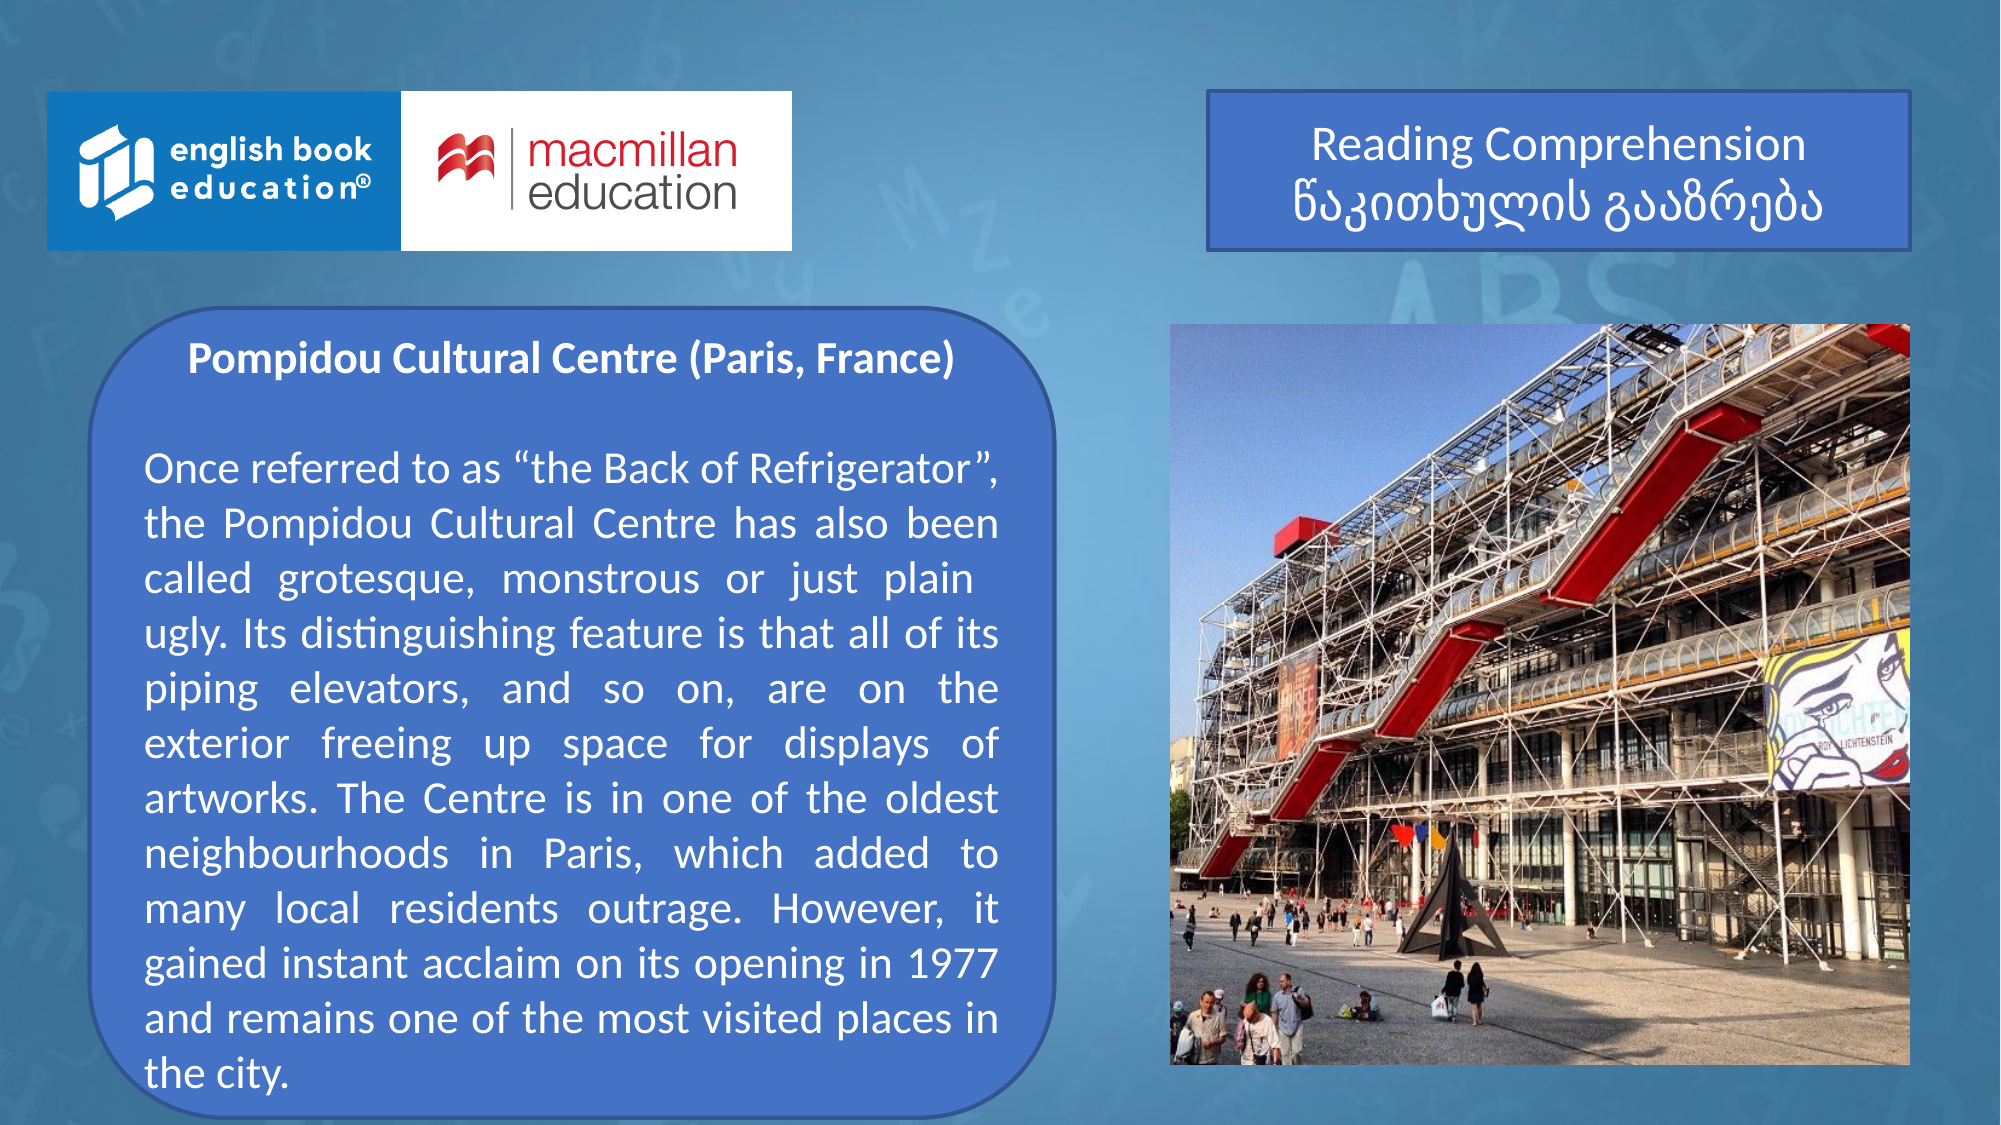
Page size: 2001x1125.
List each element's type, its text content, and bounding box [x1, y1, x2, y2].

text_box Pompidou Cultural Centre (Paris, France) Once referred to as “the Back of Refrigerator”, the Pompidou Cultural Centre has also been called grotesque, monstrous or just plain ugly. Its distinguishing feature is that all of its piping elevators, and so on, are on the exterior freeing up space for displays of artworks. The Centre is in one of the oldest neighbourhoods in Paris, which added to many local residents outrage. However, it gained instant acclaim on its opening in 1977 and remains one of the most visited places in the city. [87, 305, 1057, 1120]
text_box Reading Comprehension წაკითხულის გააზრება [1206, 89, 1912, 252]
text_box [47, 45, 1896, 185]
picture [0, 0, 2001, 1125]
